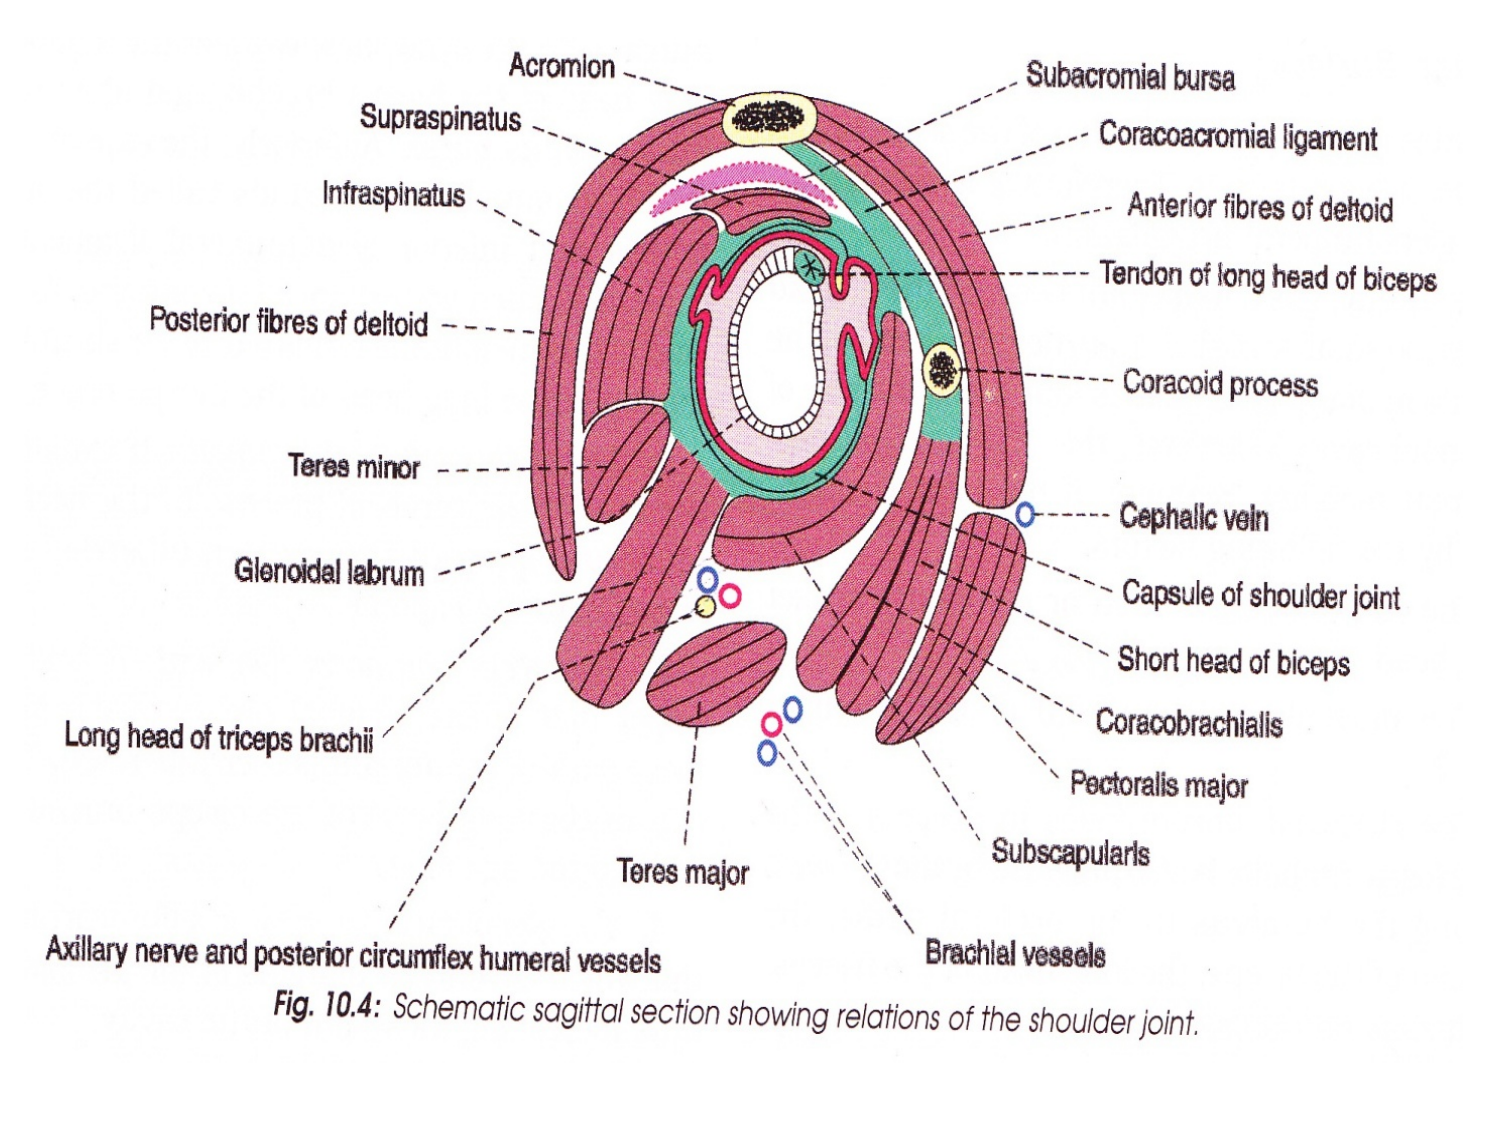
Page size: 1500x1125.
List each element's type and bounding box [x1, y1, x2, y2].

picture [24, 37, 1463, 1063]
